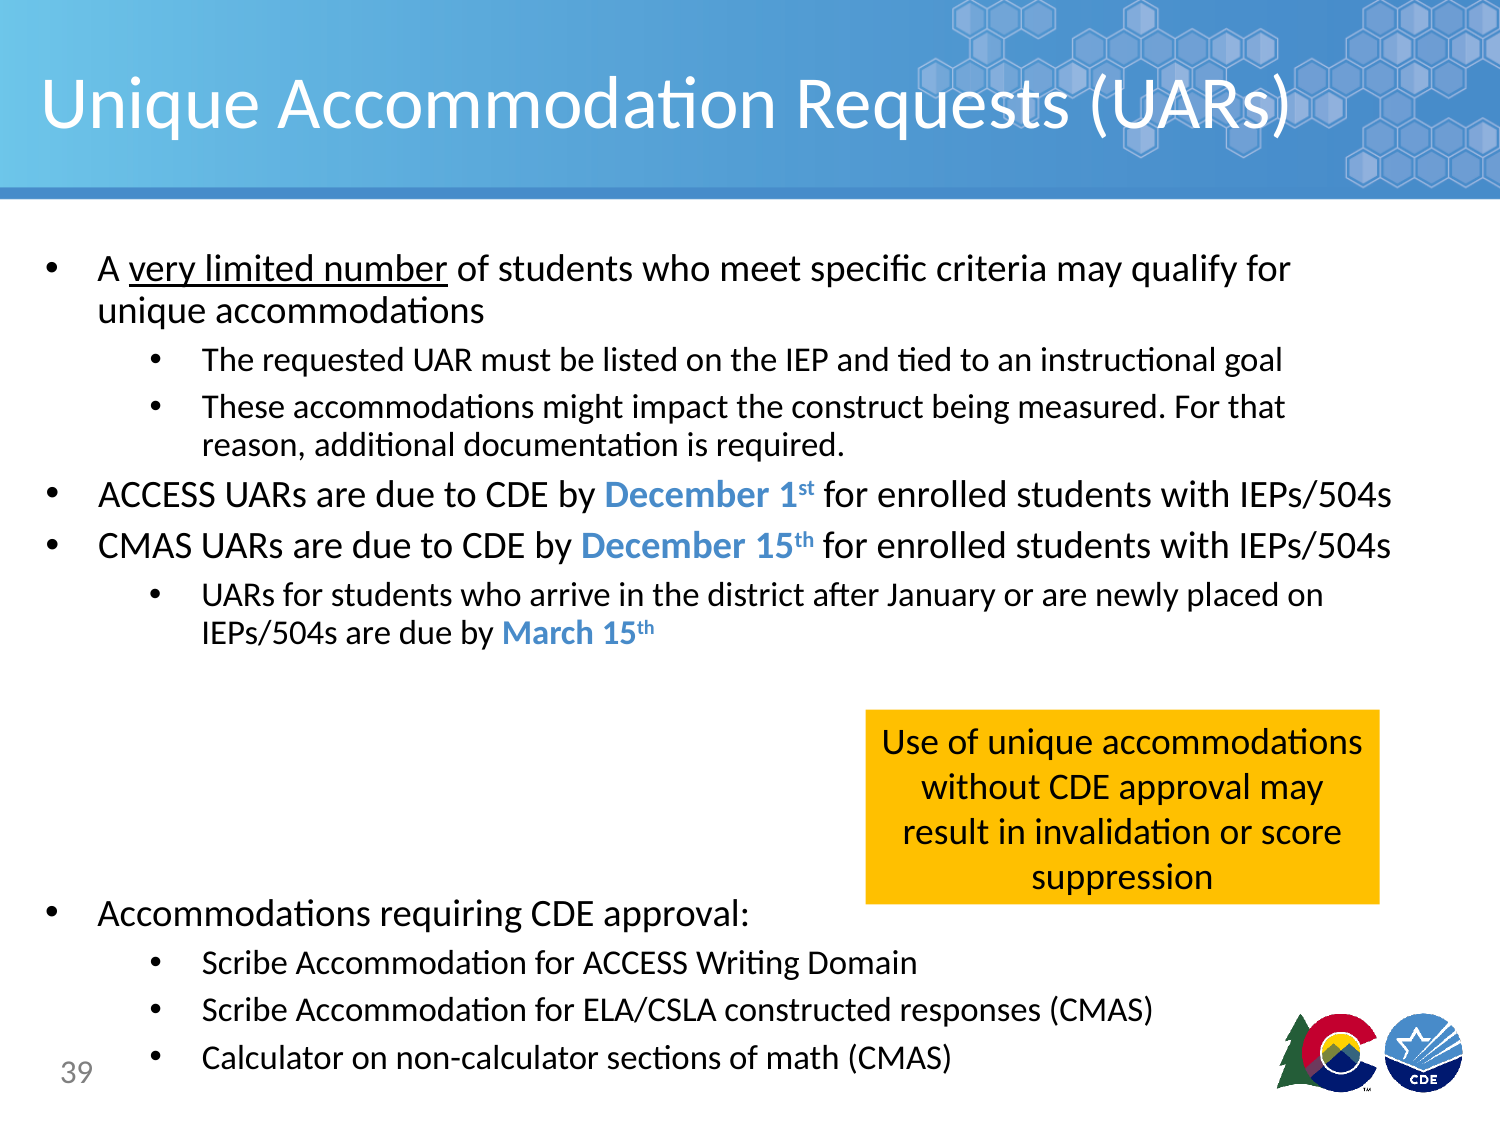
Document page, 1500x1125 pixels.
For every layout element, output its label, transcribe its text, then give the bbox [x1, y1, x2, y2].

picture [0, 0, 1500, 200]
title Unique Accommodation Requests (UARs) [40, 41, 1434, 166]
text_box Use of unique accommodations without CDE approval may result in invalidation or score suppression [865, 709, 1380, 905]
slide_number 39 [45, 1042, 122, 1103]
list A very limited number of students who meet specific criteria may qualify for unique accommodations The requested UAR must be listed on the IEP and tied to an instructional goal These accommodations might impact the construct being measured. For that reason, additional documentation is required. ACCESS UARs are due to CDE by December 1st for enrolled students with IEPs/504s CMAS UARs are due to CDE by December 15th for enrolled students with IEPs/504s UARs for students who arrive in the district after January or are newly placed on IEPs/504s are due by March 15th Accommodations requiring CDE approval: Scribe Accommodation for ACCESS Writing Domain Scribe Accommodation for ELA/CSLA constructed responses (CMAS) Calculator on non-calculator sections of math (CMAS) [45, 248, 1397, 1103]
picture [1397, 1012, 1463, 1093]
